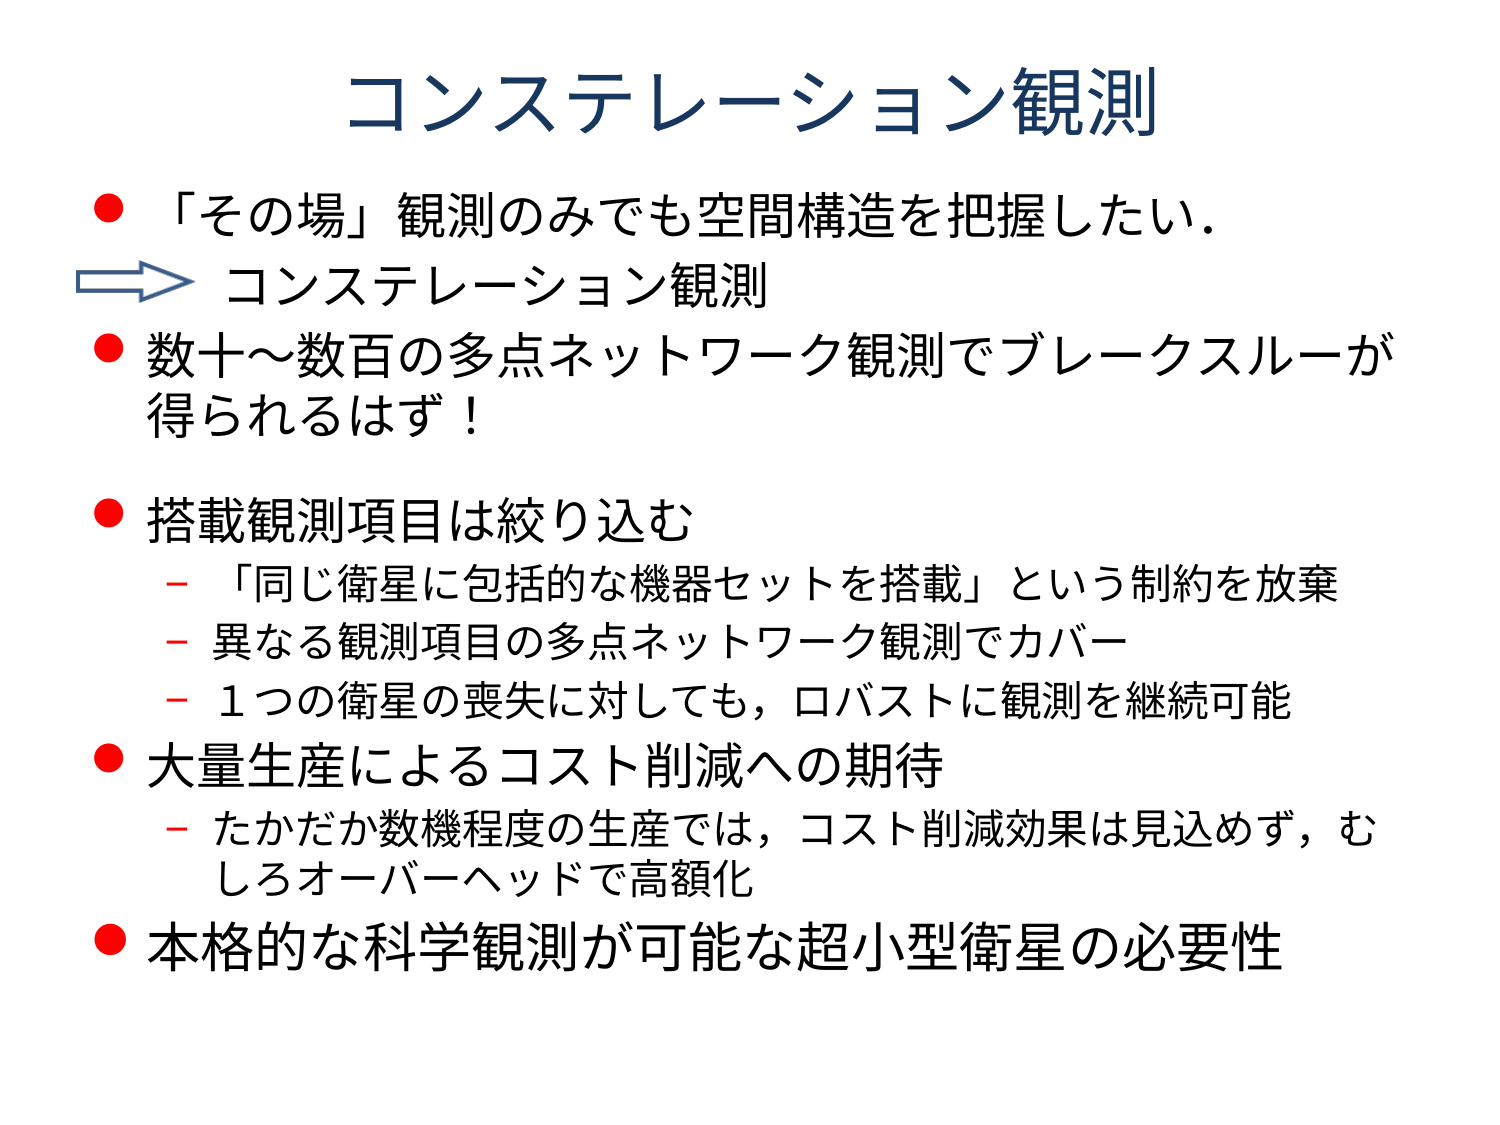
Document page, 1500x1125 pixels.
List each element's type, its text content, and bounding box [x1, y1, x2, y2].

list 「その場」観測のみでも空間構造を把握したい． コンステレーション観測 数十～数百の多点ネットワーク観測でブレークスルーが得られるはず！ 搭載観測項目は絞り込む 「同じ衛星に包括的な機器セットを搭載」という制約を放棄 異なる観測項目の多点ネットワーク観測でカバー １つの衛星の喪失に対しても，ロバストに観測を継続可能 大量生産によるコスト削減への期待 たかだか数機程度の生産では，コスト削減効果は見込めず，むしろオーバーヘッドで高額化 本格的な科学観測が可能な超小型衛星の必要性 [75, 177, 1425, 987]
title コンステレーション観測 [75, 0, 1425, 177]
picture [76, 260, 196, 303]
